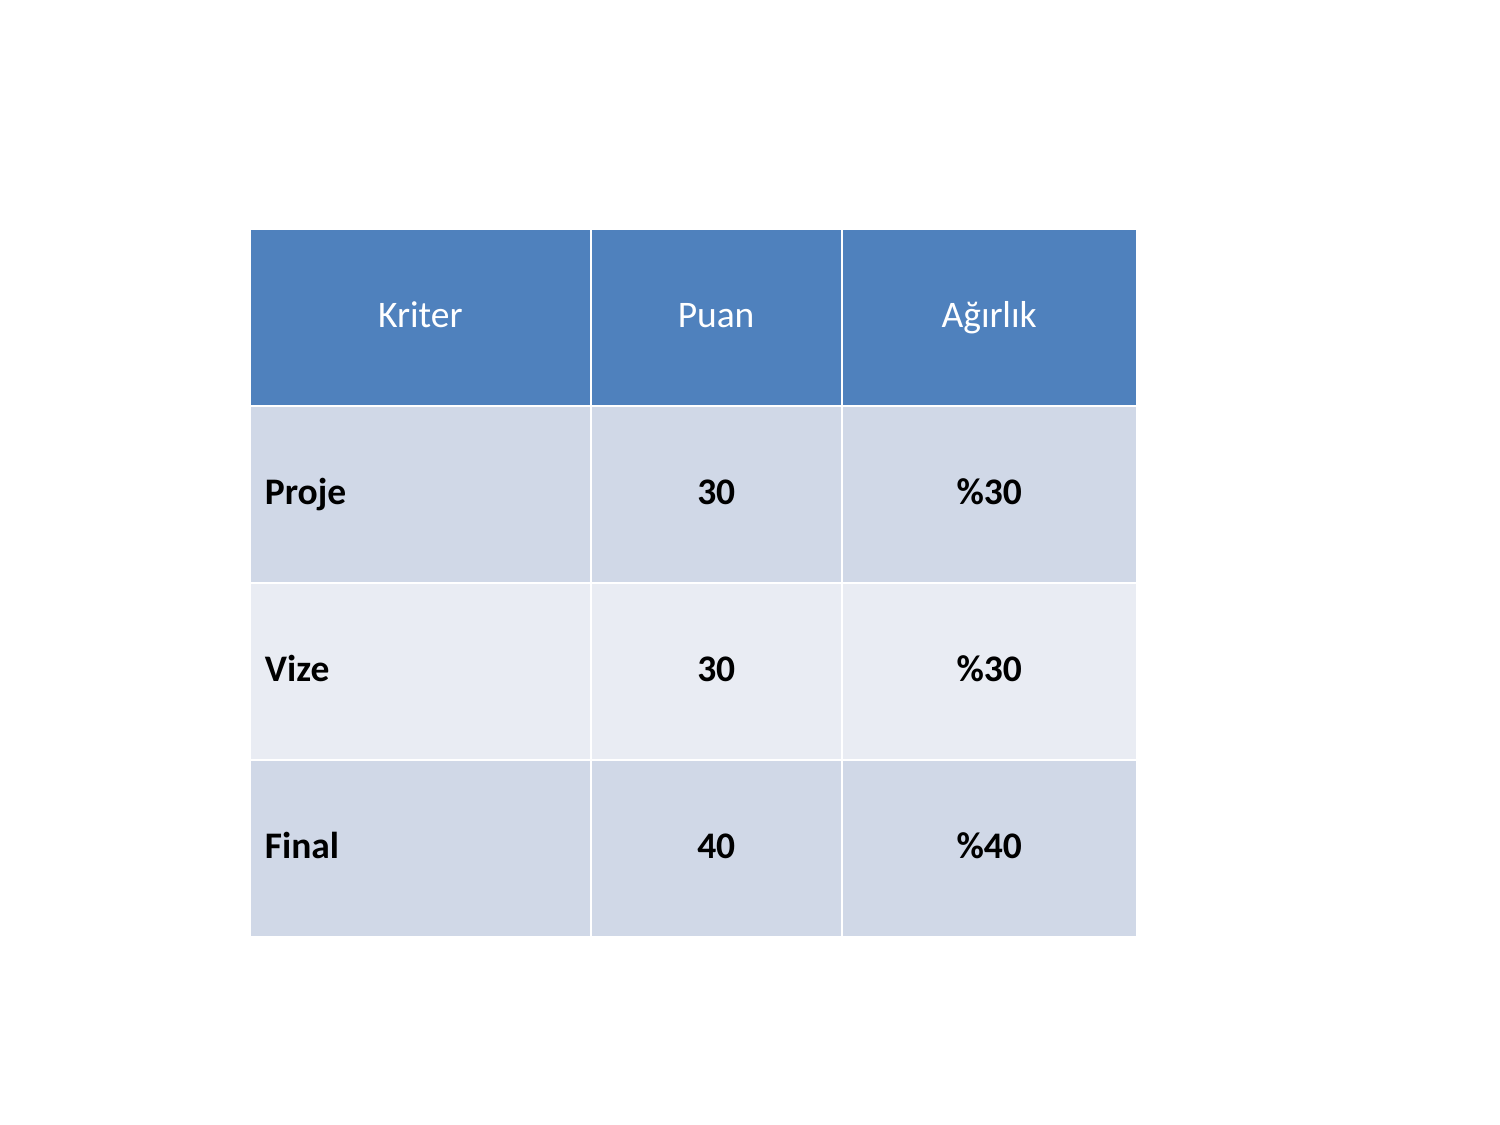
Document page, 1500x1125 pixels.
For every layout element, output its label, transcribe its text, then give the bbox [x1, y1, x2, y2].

table_cell %40 [843, 761, 1136, 936]
table_header Puan [592, 230, 841, 405]
table_cell %30 [843, 407, 1136, 582]
table_cell Final [251, 761, 590, 936]
table_cell 30 [592, 407, 841, 582]
table_cell 30 [592, 584, 841, 759]
table_cell Vize [251, 584, 590, 759]
table_cell %30 [843, 584, 1136, 759]
table_cell 40 [592, 761, 841, 936]
table_header Kriter [251, 230, 590, 405]
table_cell Proje [251, 407, 590, 582]
table_header Ağırlık [843, 230, 1136, 405]
